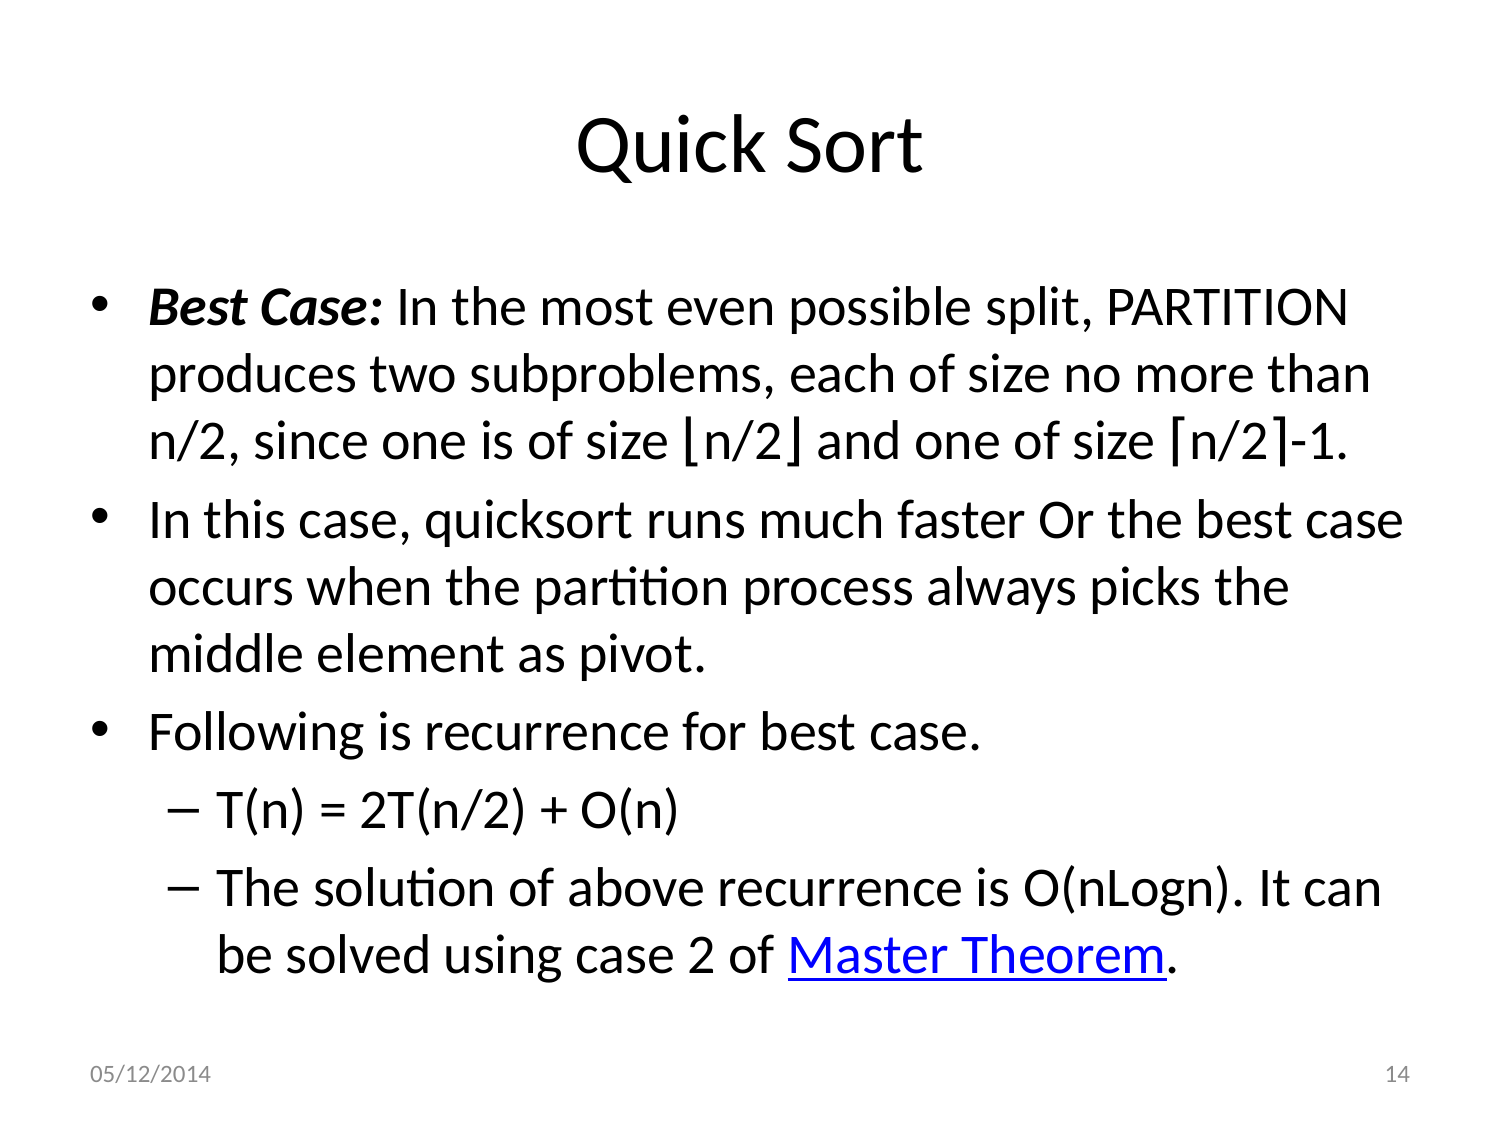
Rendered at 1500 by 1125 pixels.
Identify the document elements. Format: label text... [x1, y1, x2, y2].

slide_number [75, 1042, 425, 1103]
slide_number 14 [1074, 1042, 1425, 1103]
list Best Case: In the most even possible split, PARTITION produces two subproblems, each of size no more than n/2, since one is of size ⌊n/2⌋ and one of size ⌈n/2⌉-1. In this case, quicksort runs much faster Or the best case occurs when the partition process always picks the middle element as pivot. Following is recurrence for best case. T(n) = 2T(n/2) + O(n) The solution of above recurrence is O(nLogn). It can be solved using case 2 of Master Theorem. [75, 262, 1425, 1005]
title Quick Sort [75, 45, 1425, 233]
